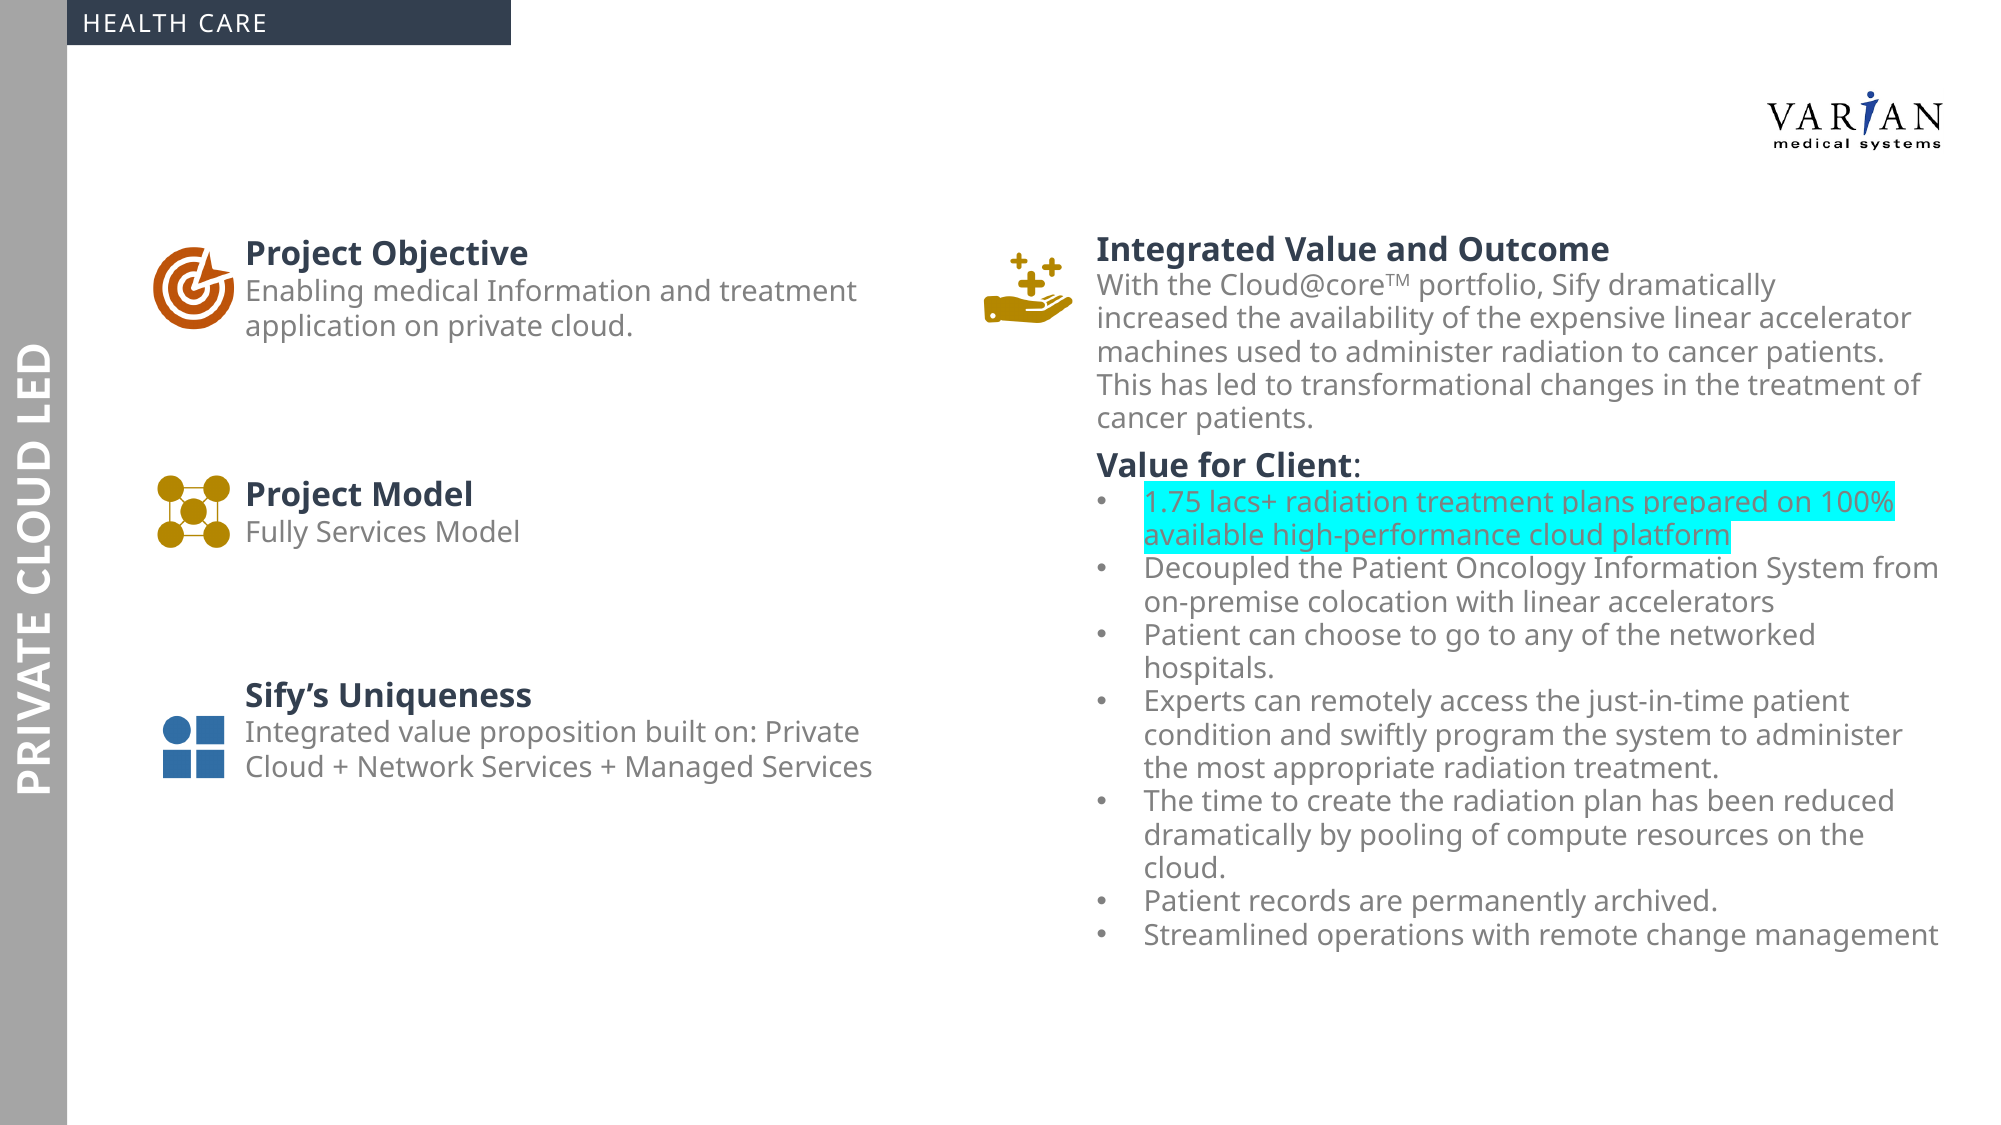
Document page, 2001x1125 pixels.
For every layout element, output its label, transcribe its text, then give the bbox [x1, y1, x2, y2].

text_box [149, 224, 940, 352]
picture [983, 243, 1073, 332]
text_box PRIVATE CLOUD LED [0, 0, 68, 1125]
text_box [156, 466, 940, 557]
picture [1766, 88, 1944, 154]
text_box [149, 666, 940, 793]
text_box HEALTH CARE [67, 0, 511, 46]
text_box Integrated Value and Outcome With the Cloud@coreTM portfolio, Sify dramatically increased the availability of the expensive linear accelerator machines used to administer radiation to cancer patients. This has led to transformational changes in the treatment of cancer patients. Value for Client: 1.75 lacs+ radiation treatment plans prepared on 100% available high-performance cloud platform Decoupled the Patient Oncology Information System from on-premise colocation with linear accelerators Patient can choose to go to any of the networked hospitals. Experts can remotely access the just-in-time patient condition and swiftly program the system to administer the most appropriate radiation treatment. The time to create the radiation plan has been reduced dramatically by pooling of compute resources on the cloud. Patient records are permanently archived. Streamlined operations with remote change management [1081, 227, 1958, 959]
